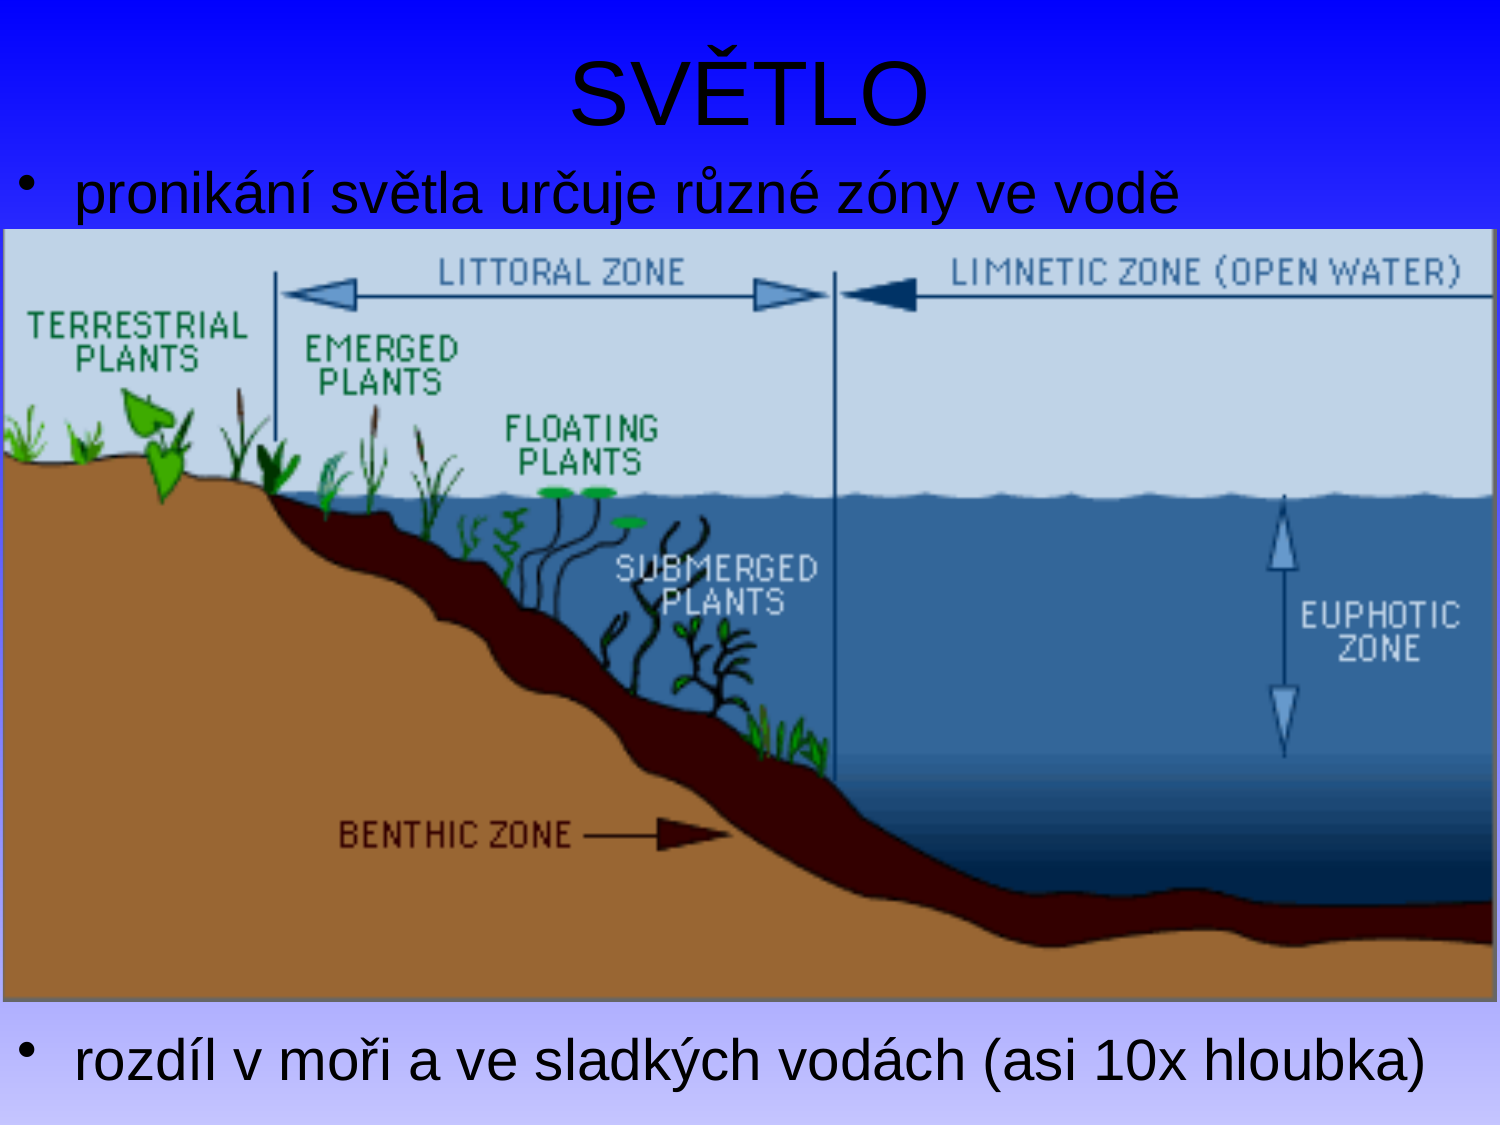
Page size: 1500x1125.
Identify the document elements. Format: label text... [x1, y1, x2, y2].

title SVĚTLO [75, 25, 1425, 147]
text_box rozdíl v moři a ve sladkých vodách (asi 10x hloubka) [2, 1014, 1497, 1109]
picture [2, 229, 1498, 1002]
list pronikání světla určuje různé zóny ve vodě [2, 147, 1497, 229]
